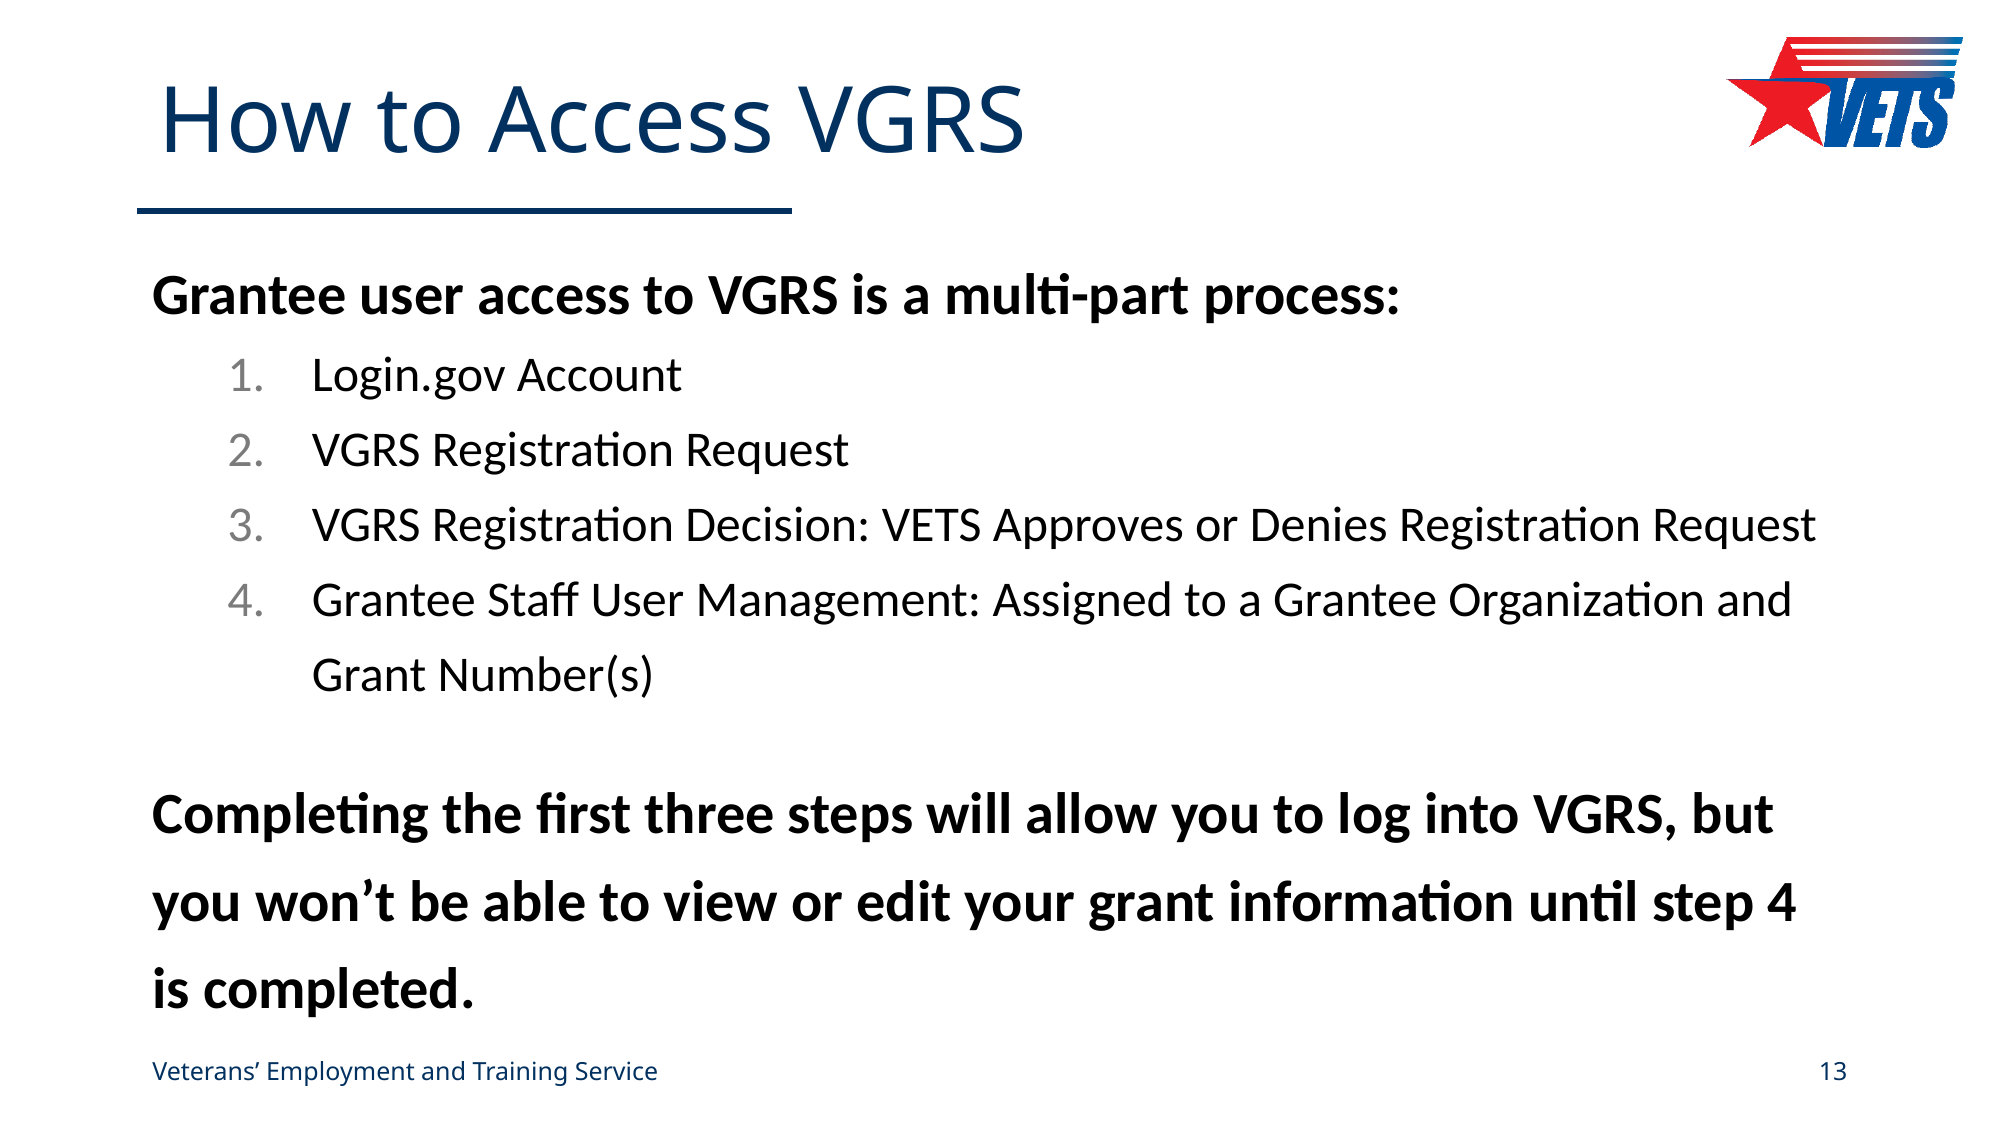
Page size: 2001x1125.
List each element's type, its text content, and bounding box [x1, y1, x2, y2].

title How to Access VGRS [143, 14, 1727, 231]
picture [1727, 37, 1963, 148]
list Grantee user access to VGRS is a multi-part process: Login.gov Account VGRS Registration Request VGRS Registration Decision: VETS Approves or Denies Registration Request Grantee Staff User Management: Assigned to a Grantee Organization and Grant Number(s) Completing the first three steps will allow you to log into VGRS, but you won’t be able to view or edit your grant information until step 4 is completed. [137, 231, 1863, 1043]
slide_number 13 [1762, 1042, 1863, 1103]
footer Veterans’ Employment and Training Service [137, 1042, 1338, 1103]
